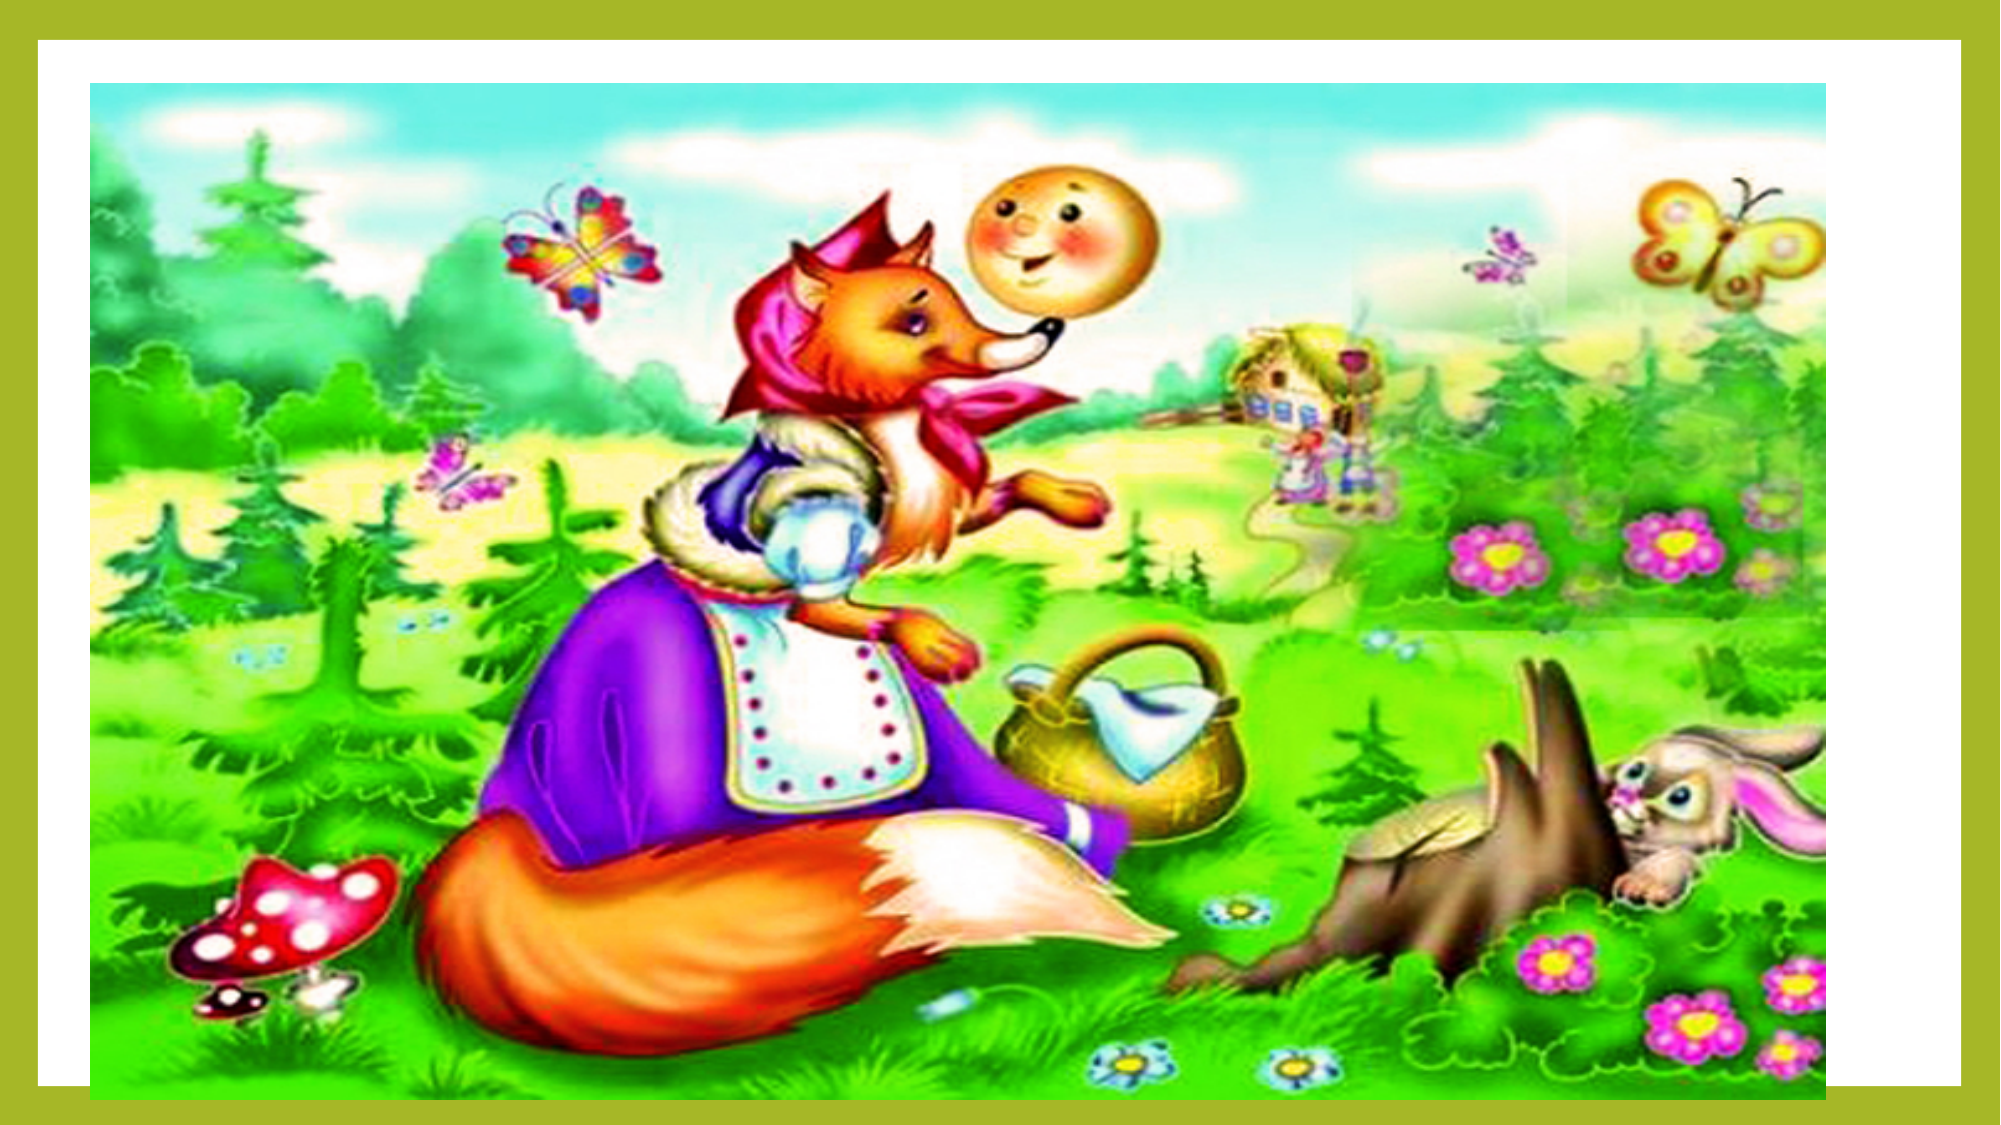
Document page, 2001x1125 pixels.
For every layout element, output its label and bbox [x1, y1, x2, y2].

list [89, 83, 1826, 1100]
